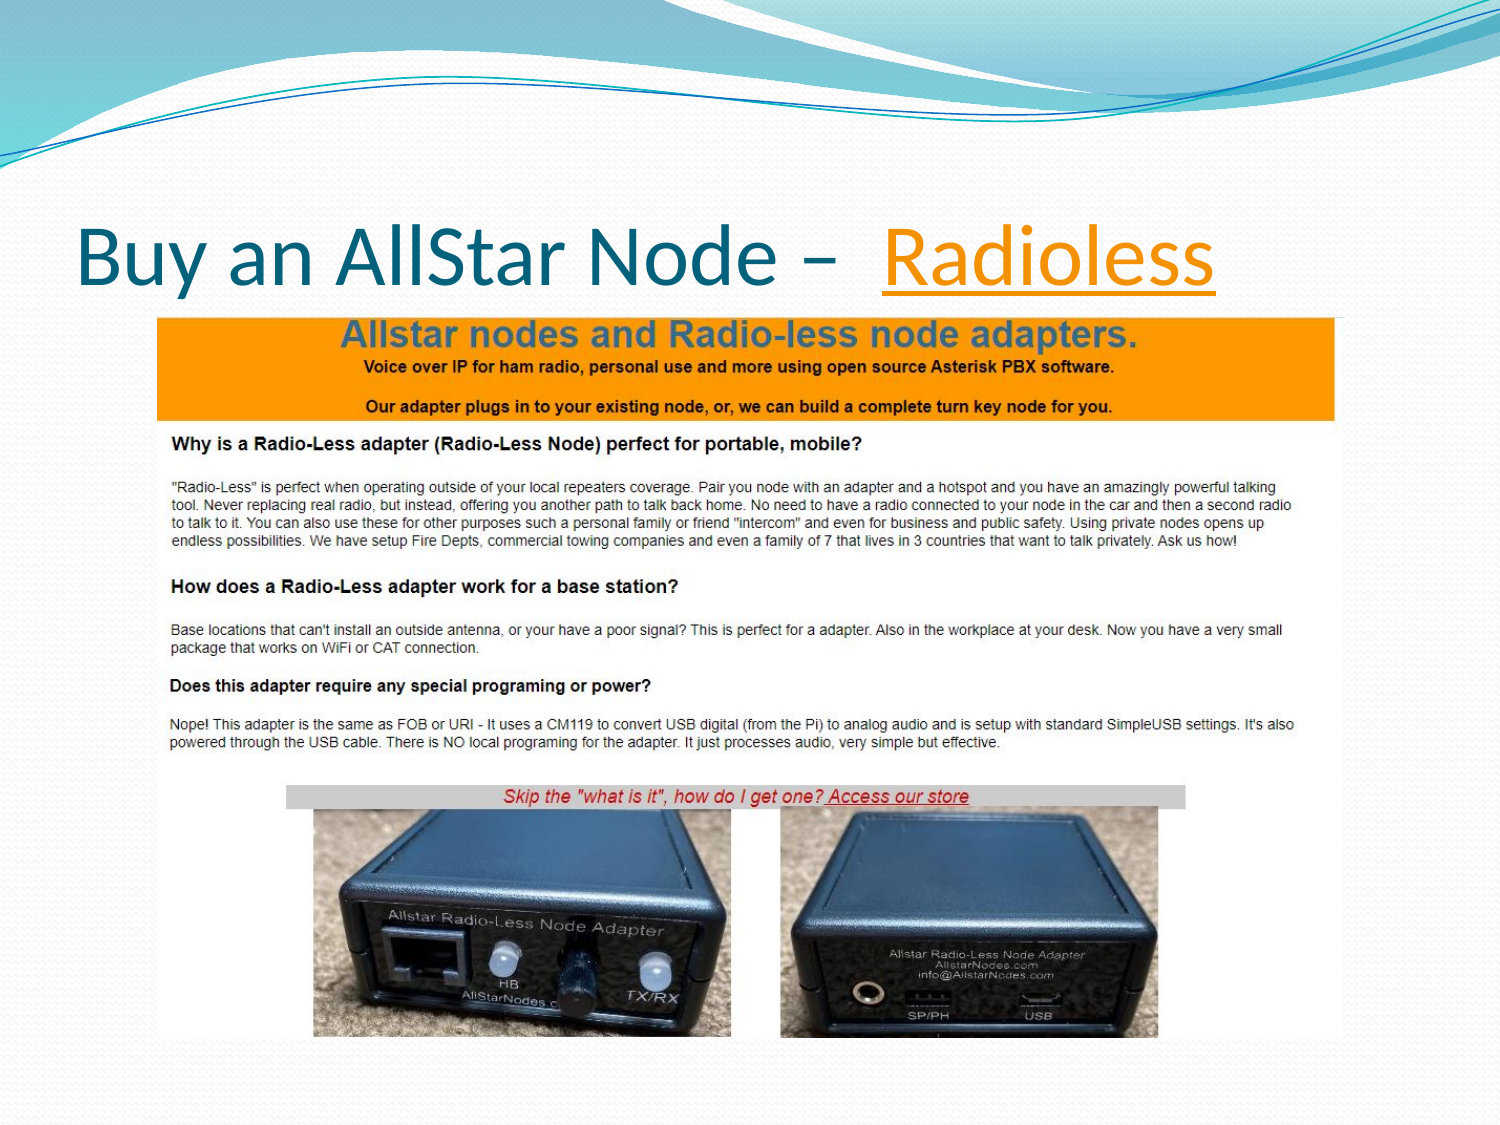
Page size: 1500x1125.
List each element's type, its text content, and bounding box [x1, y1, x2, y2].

title Buy an AllStar Node – Radioless [75, 115, 1425, 303]
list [157, 317, 1343, 1038]
